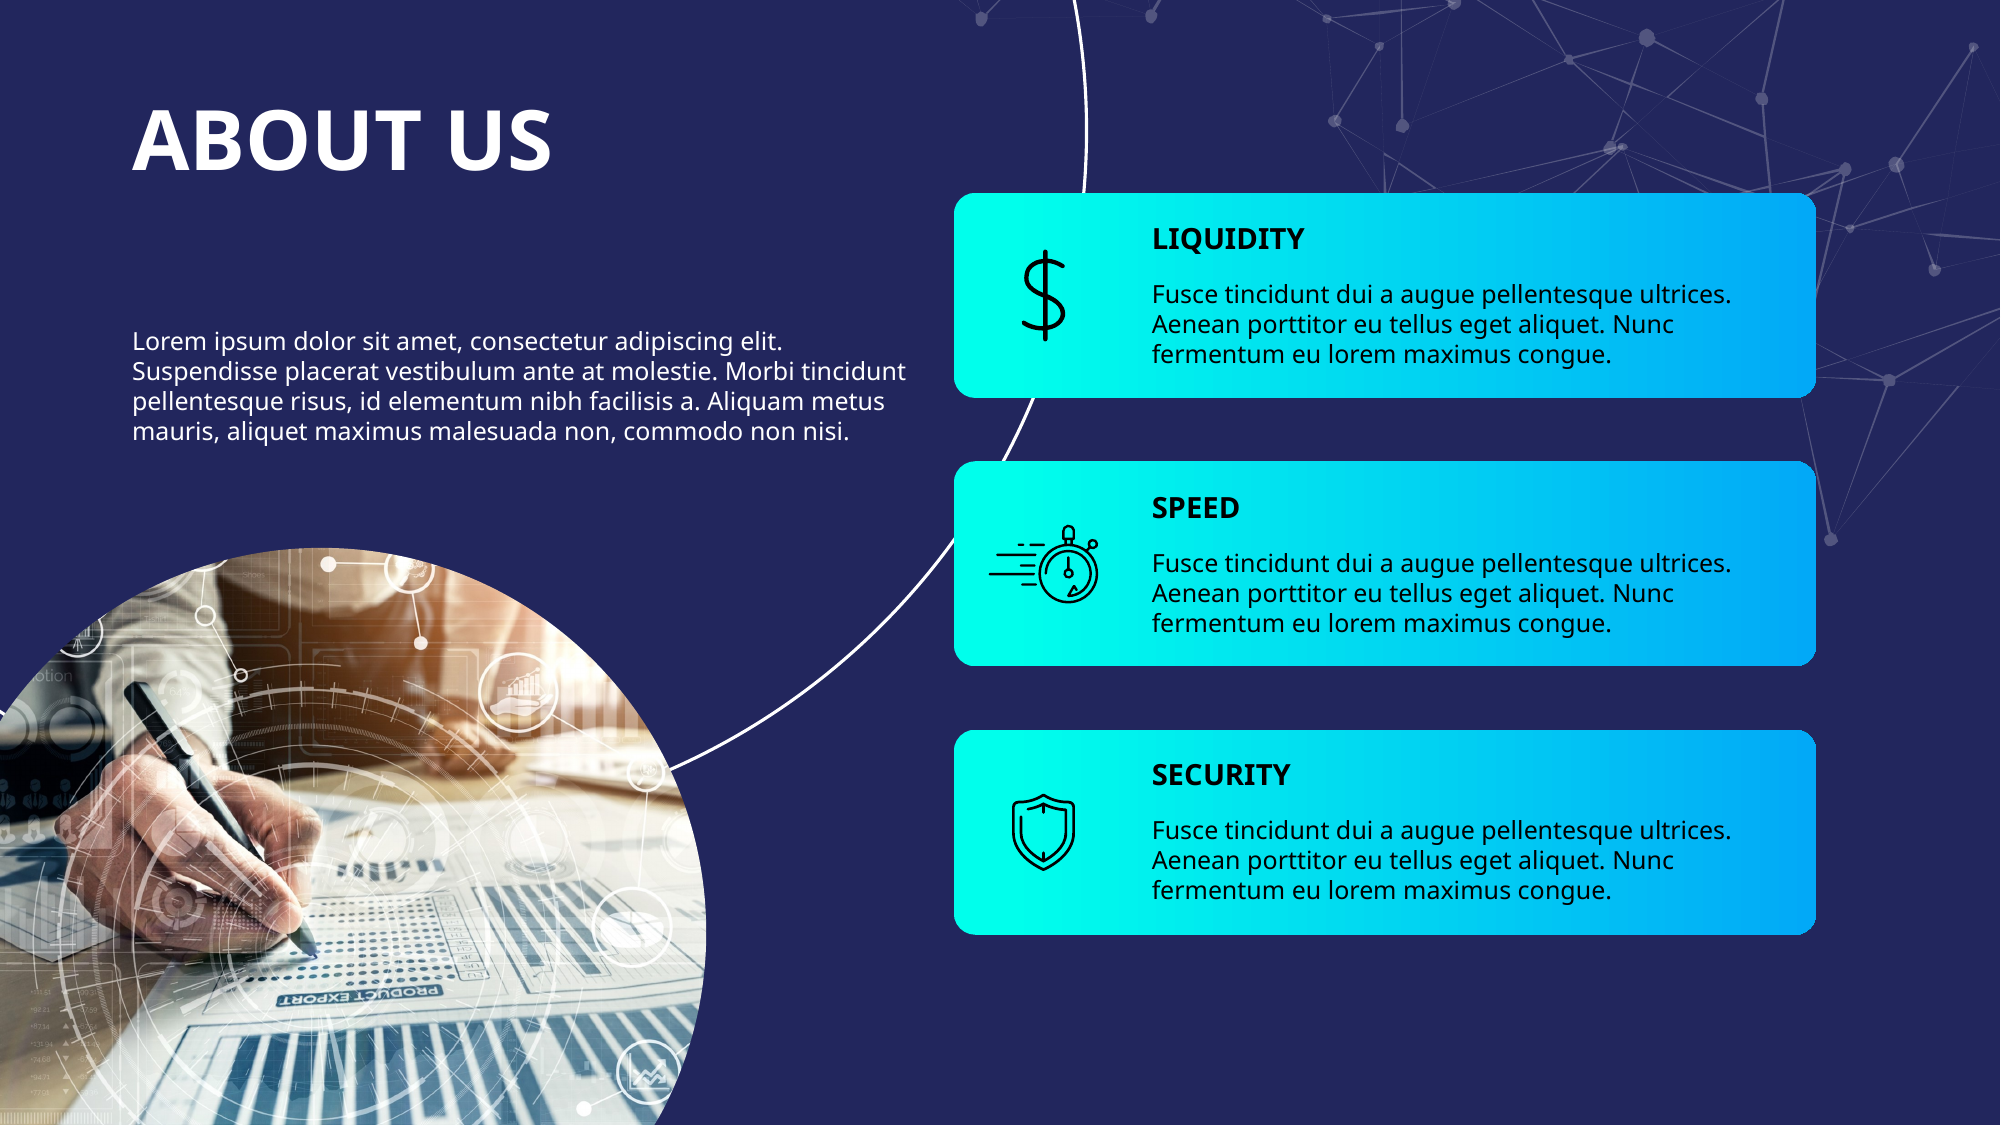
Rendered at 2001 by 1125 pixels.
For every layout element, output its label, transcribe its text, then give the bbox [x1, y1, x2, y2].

list Fusce tincidunt dui a augue pellentesque ultrices. Aenean porttitor eu tellus eget aliquet. Nunc fermentum eu lorem maximus congue. [1137, 806, 1778, 917]
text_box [1012, 793, 1075, 871]
text_box [1021, 249, 1066, 342]
list SPEED [1137, 478, 1778, 535]
list Fusce tincidunt dui a augue pellentesque ultrices. Aenean porttitor eu tellus eget aliquet. Nunc fermentum eu lorem maximus congue. [1137, 271, 1778, 381]
picture [0, 547, 707, 1125]
list Fusce tincidunt dui a augue pellentesque ultrices. Aenean porttitor eu tellus eget aliquet. Nunc fermentum eu lorem maximus congue. [1137, 540, 1778, 650]
list LIQUIDITY [1137, 210, 1778, 267]
title ABOUT US [117, 90, 924, 299]
list Lorem ipsum dolor sit amet, consectetur adipiscing elit. Suspendisse placerat vestibulum ante at molestie. Morbi tincidunt pellentesque risus, id elementum nibh facilisis a. Aliquam metus mauris, aliquet maximus malesuada non, commodo non nisi. [117, 318, 926, 520]
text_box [988, 524, 1099, 604]
list SECURITY [1137, 745, 1778, 802]
